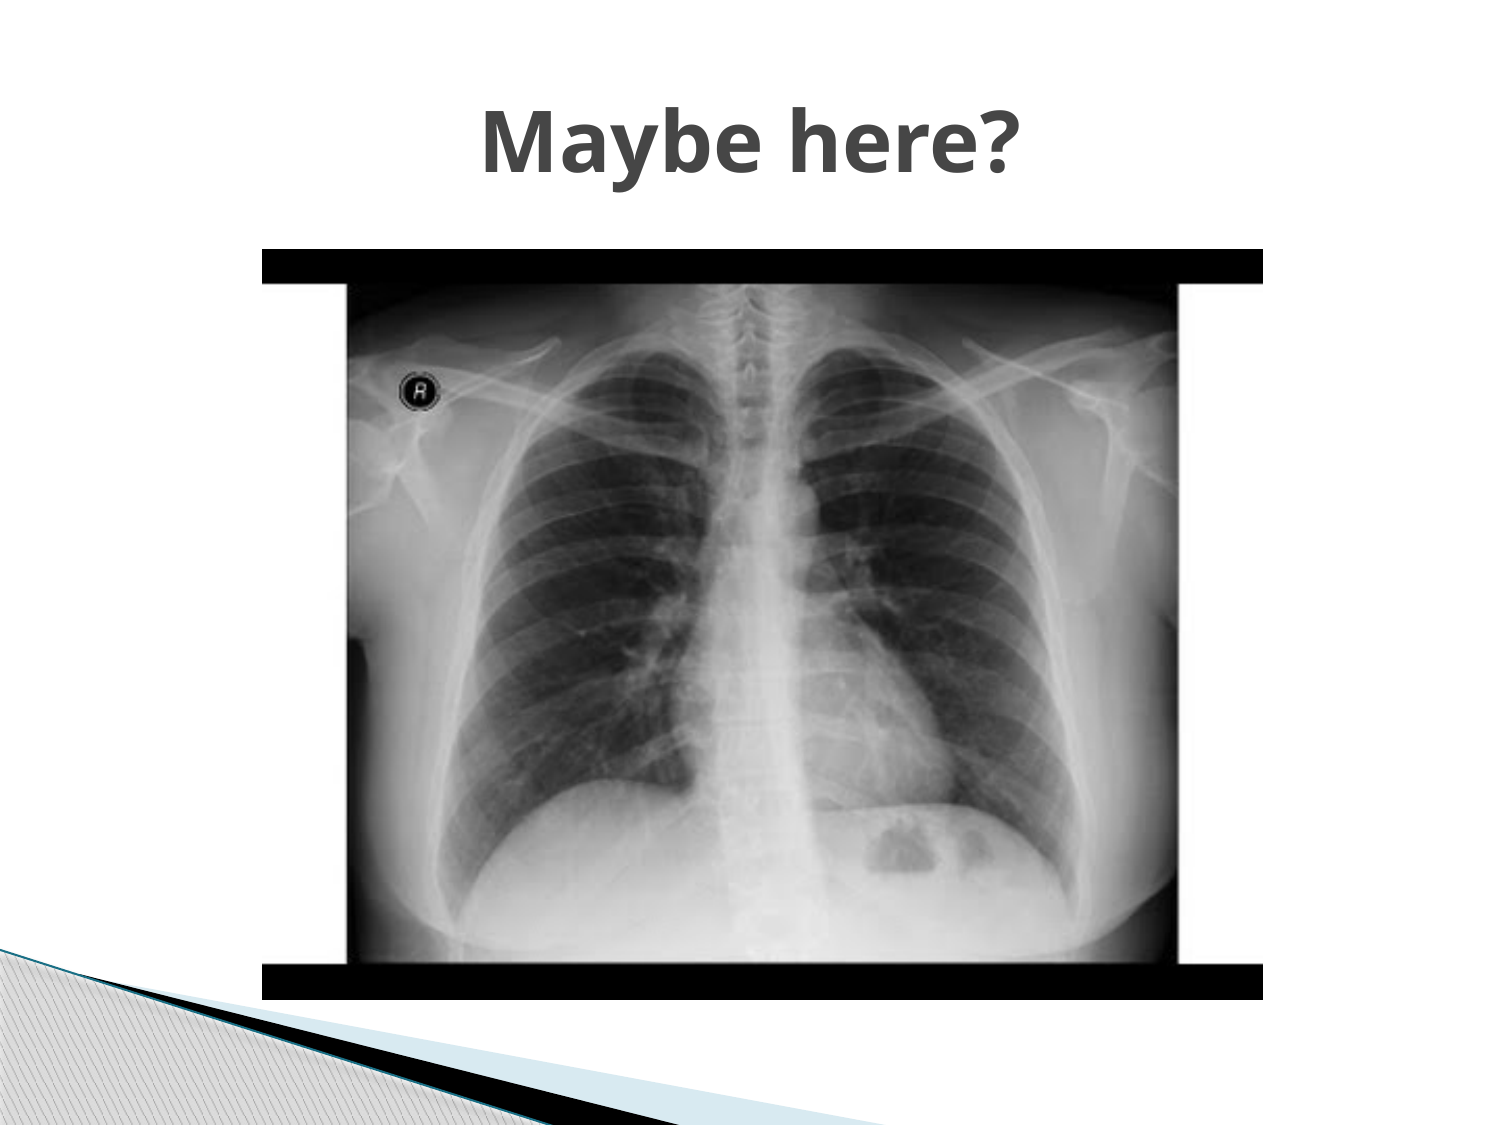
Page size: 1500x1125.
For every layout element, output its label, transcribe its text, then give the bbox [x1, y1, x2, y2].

title Maybe here? [75, 45, 1425, 233]
picture [262, 249, 1263, 1001]
